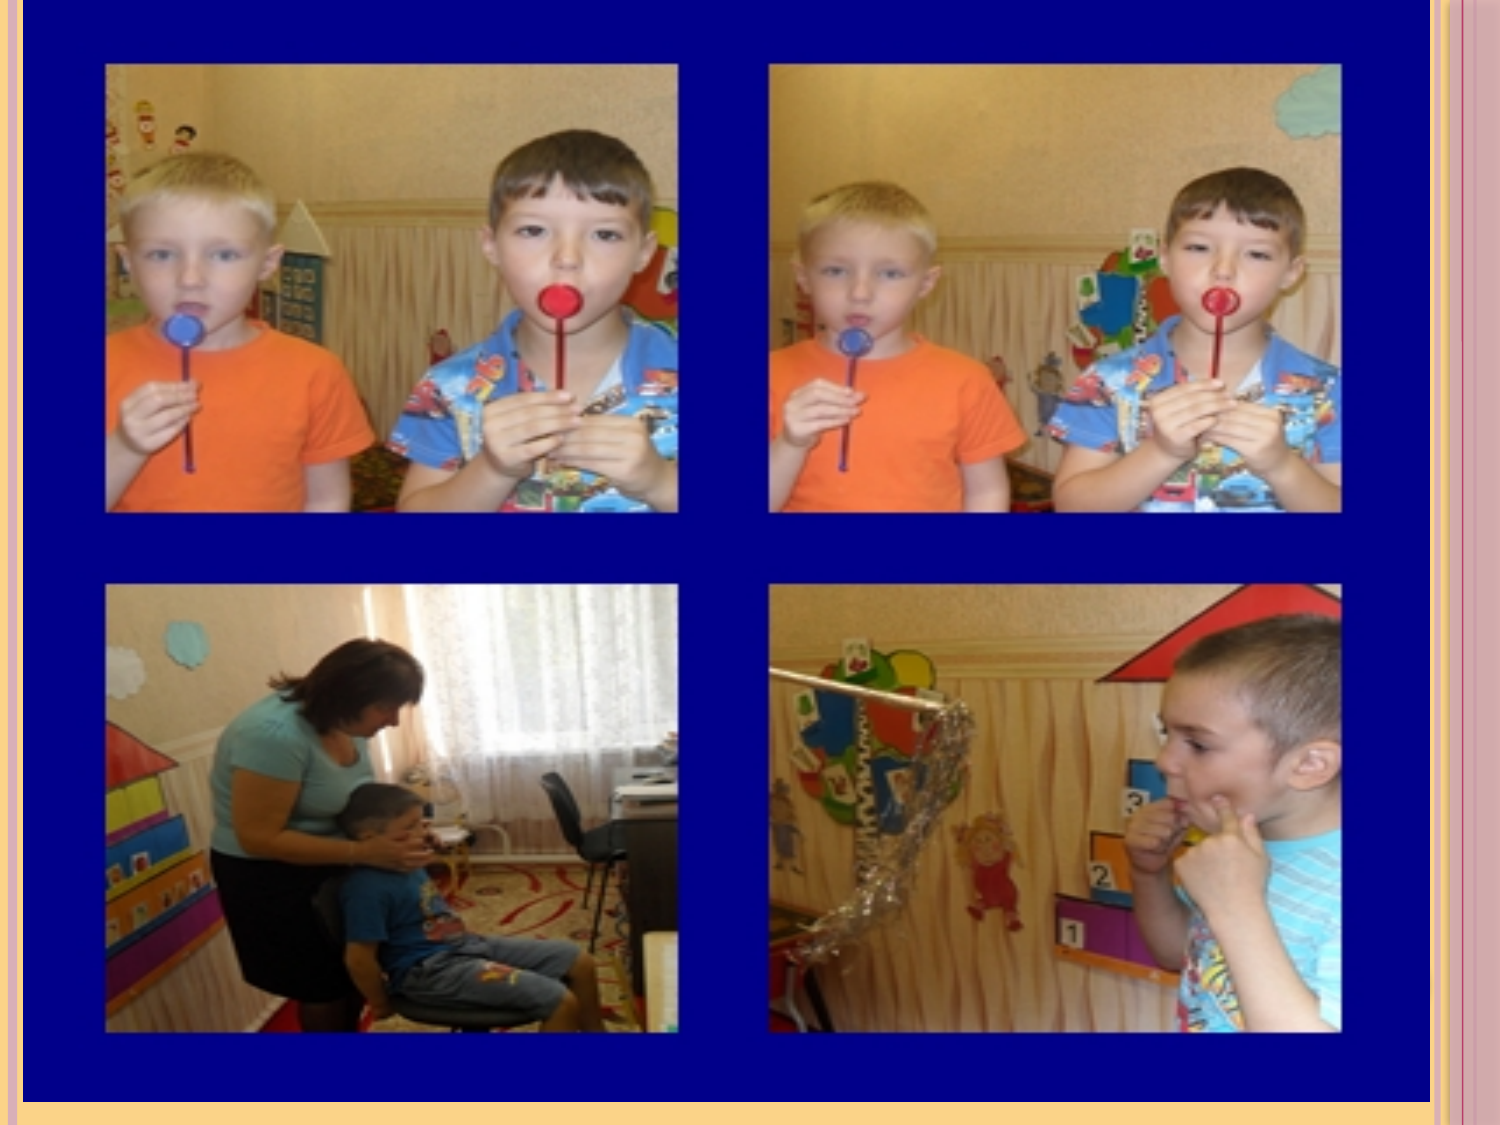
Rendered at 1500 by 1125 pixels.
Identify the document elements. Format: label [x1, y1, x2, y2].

list [22, 0, 1431, 1103]
